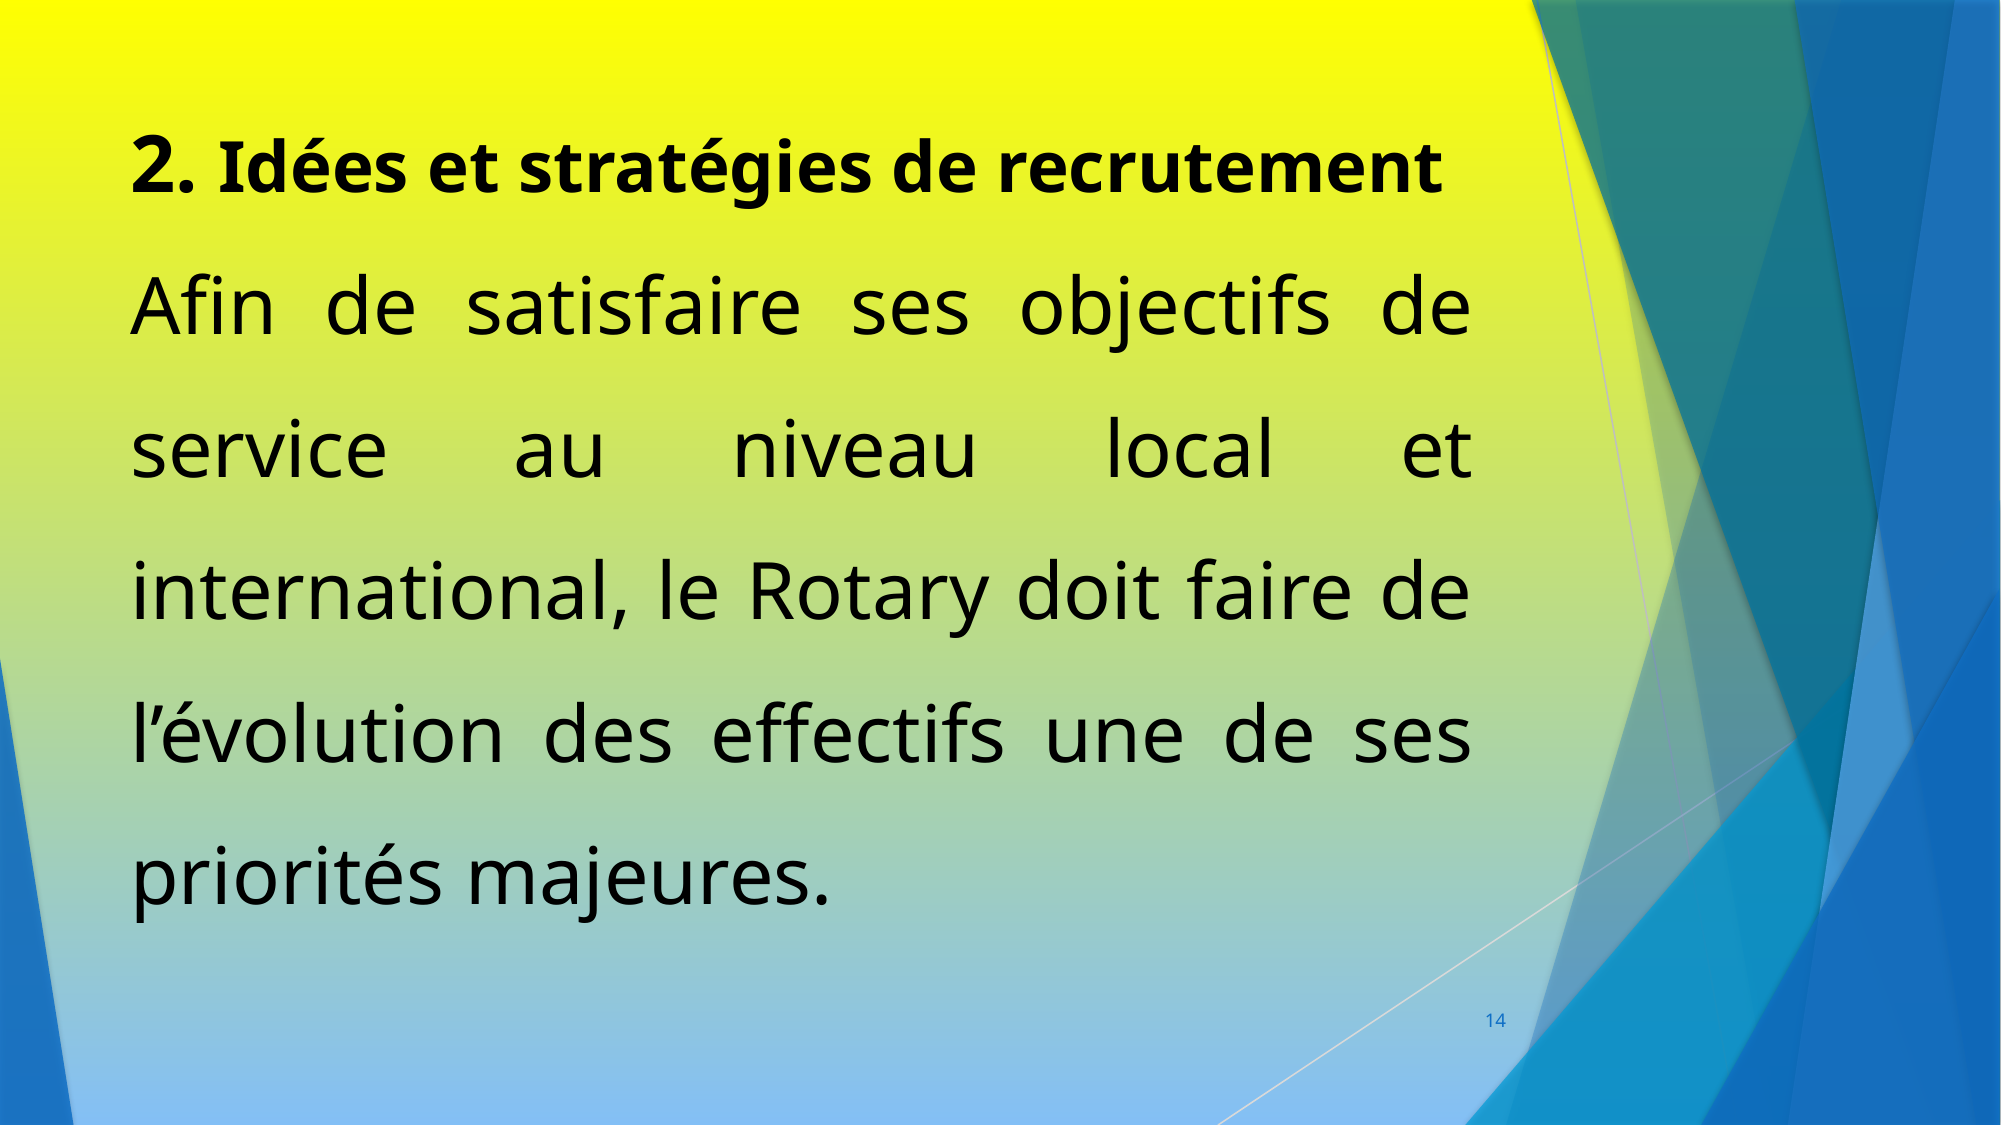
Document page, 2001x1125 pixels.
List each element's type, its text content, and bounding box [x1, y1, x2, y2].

text_box 2. Idées et stratégies de recrutement Afin de satisfaire ses objectifs de service au niveau local et international, le Rotary doit faire de l’évolution des effectifs une de ses priorités majeures. [115, 58, 1489, 1073]
slide_number 14 [1489, 991, 1522, 1051]
